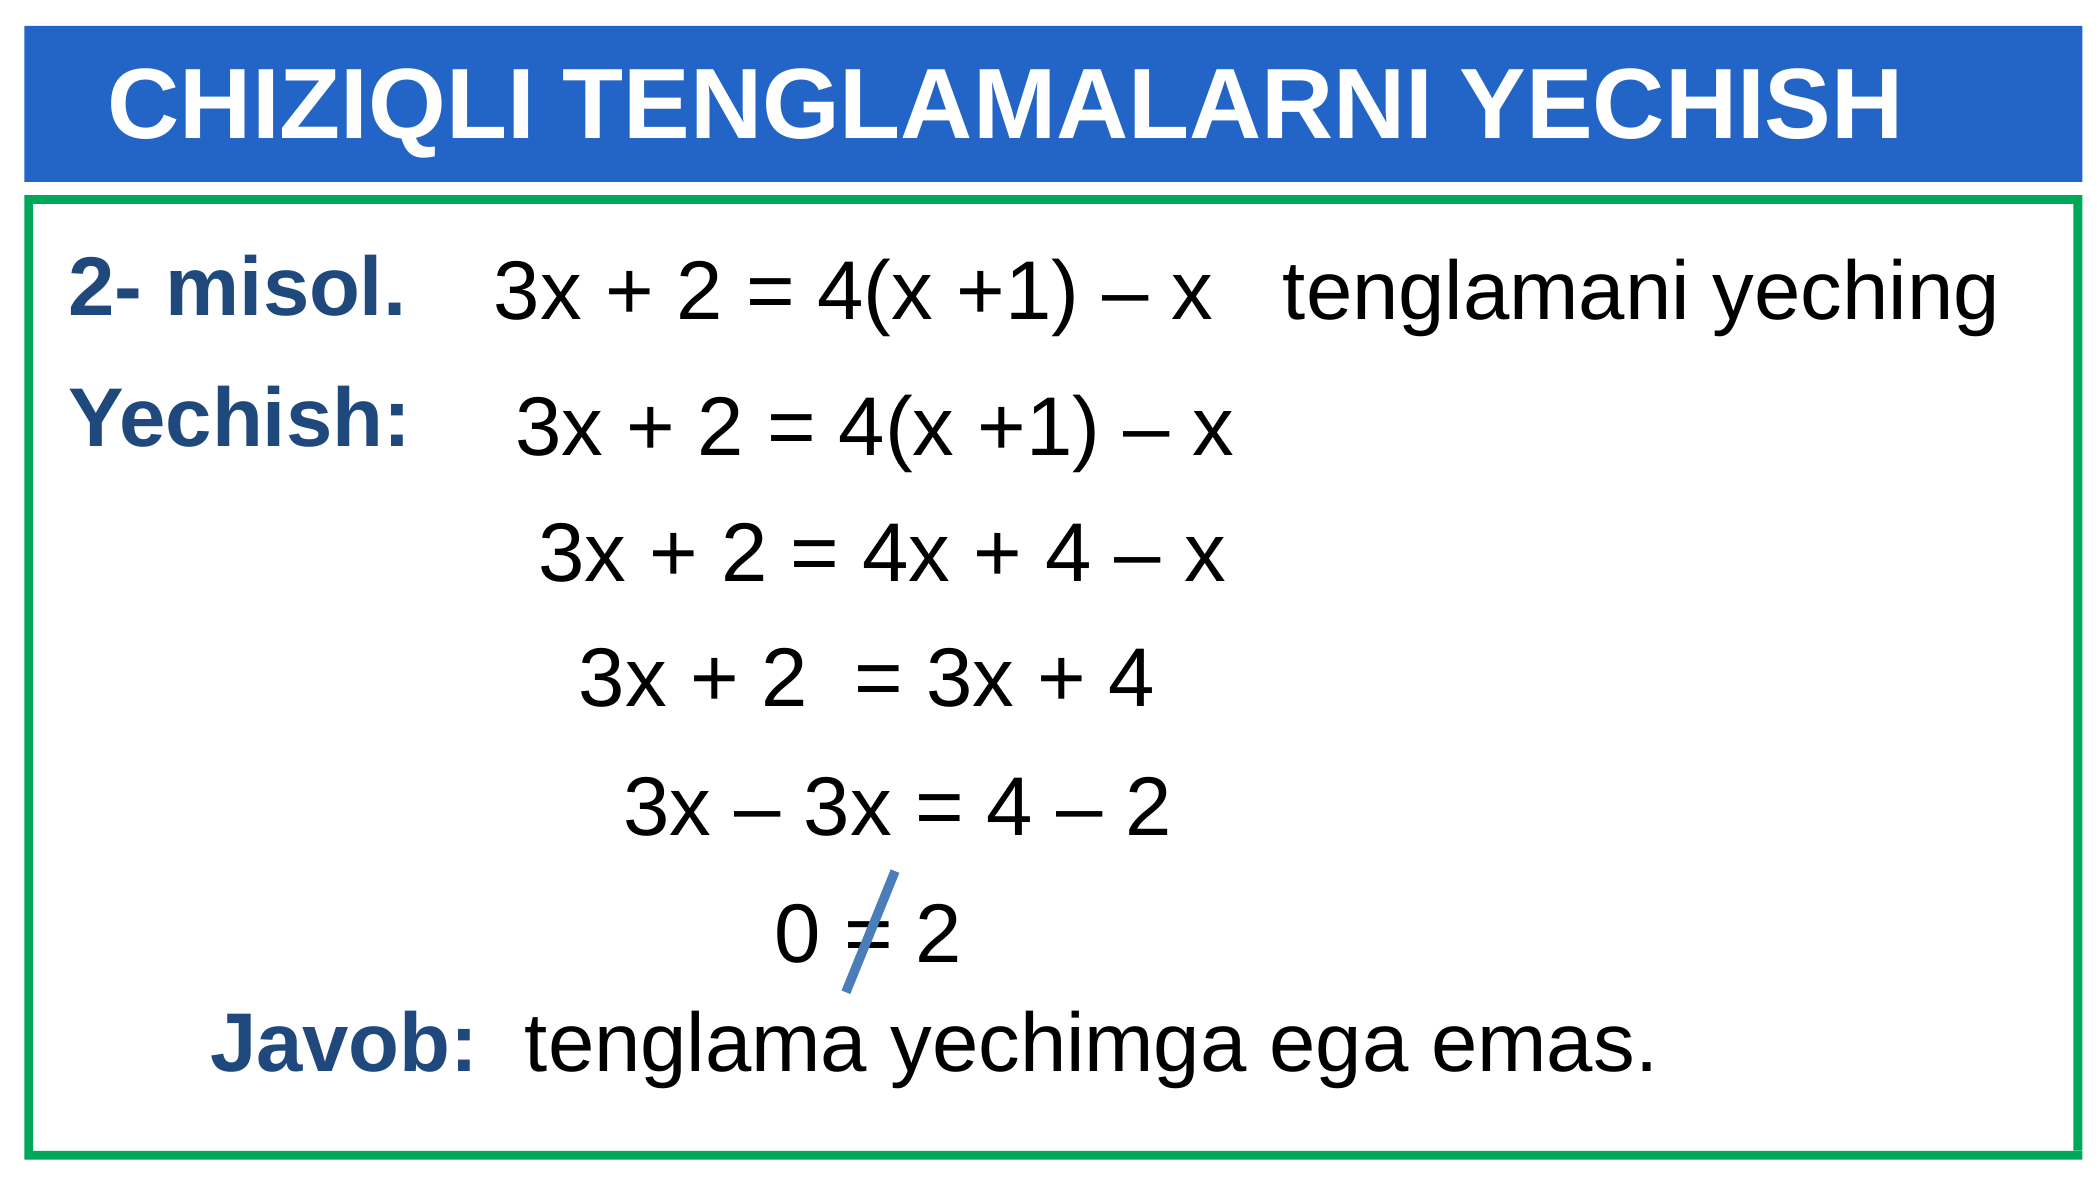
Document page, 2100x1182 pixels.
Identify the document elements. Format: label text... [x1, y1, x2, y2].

text_box 3x + 2 = 4(x +1) – x [500, 364, 1310, 480]
text_box 0 = 2 [898, 871, 1131, 980]
text_box 3x + 2 = 4(x +1) – x tenglamani yeching [479, 228, 2100, 344]
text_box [845, 870, 896, 993]
text_box CHIZIQLI TENGLAMALARNI YECHISH [30, 18, 2100, 169]
text_box Javob: tenglama yechimga ega emas. [172, 980, 1718, 1096]
text_box 3x – 3x = 4 – 2 [608, 744, 1238, 860]
text_box 0 = 2 [759, 871, 843, 980]
text_box Yechish: [30, 356, 501, 471]
text_box 2- misol. [30, 224, 501, 340]
text_box 3x + 2 = 4x + 4 – x [523, 490, 1367, 606]
text_box 3x + 2 = 3x + 4 [564, 616, 1241, 731]
